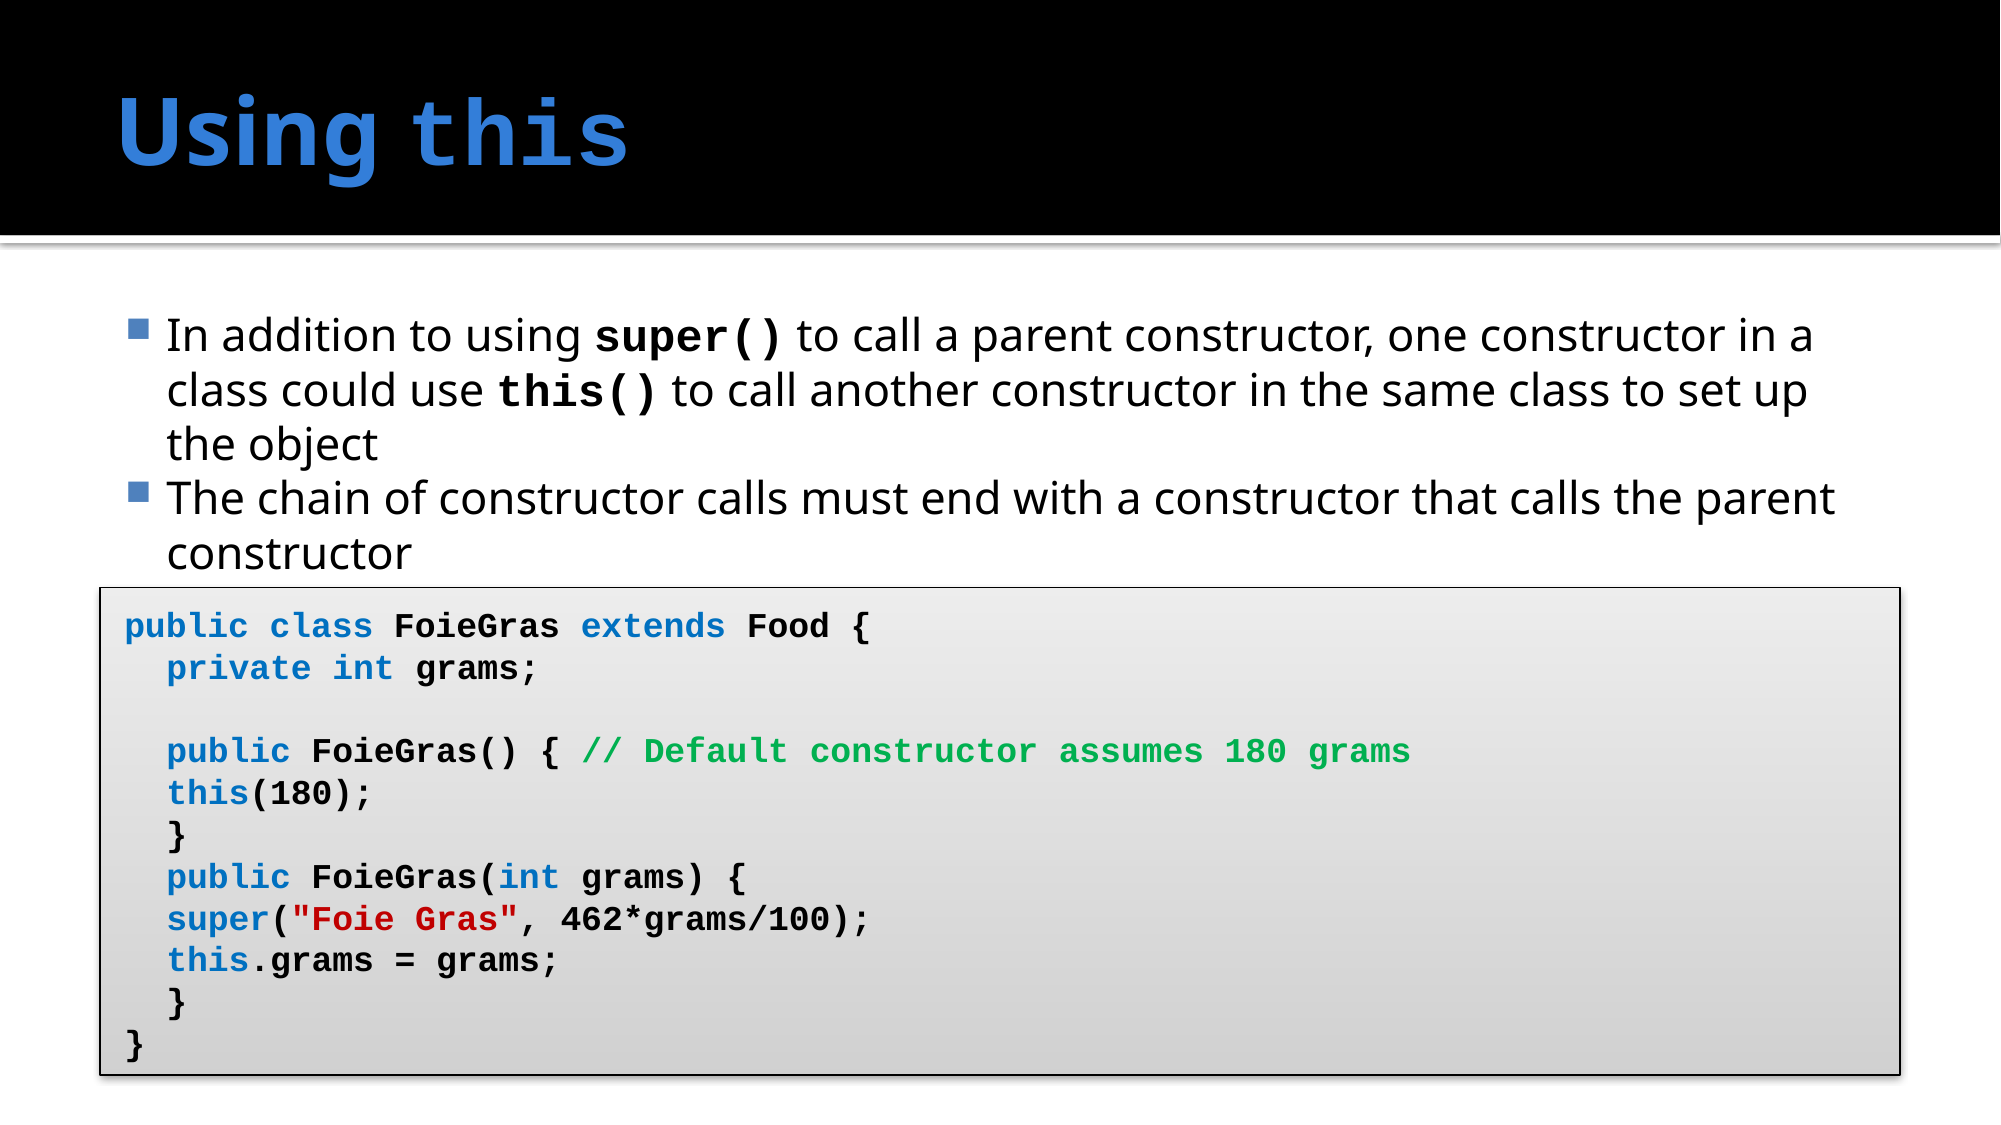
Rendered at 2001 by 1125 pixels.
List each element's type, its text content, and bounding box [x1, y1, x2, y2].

list In addition to using super() to call a parent constructor, one constructor in a class could use this() to call another constructor in the same class to set up the object The chain of constructor calls must end with a constructor that calls the parent constructor [99, 291, 1900, 587]
text_box public class FoieGras extends Food { private int grams; public FoieGras() { // Default constructor assumes 180 grams this(180); } public FoieGras(int grams) { super("Foie Gras", 462*grams/100); this.grams = grams; } } [99, 587, 1901, 1076]
title Using this [99, 25, 1900, 231]
